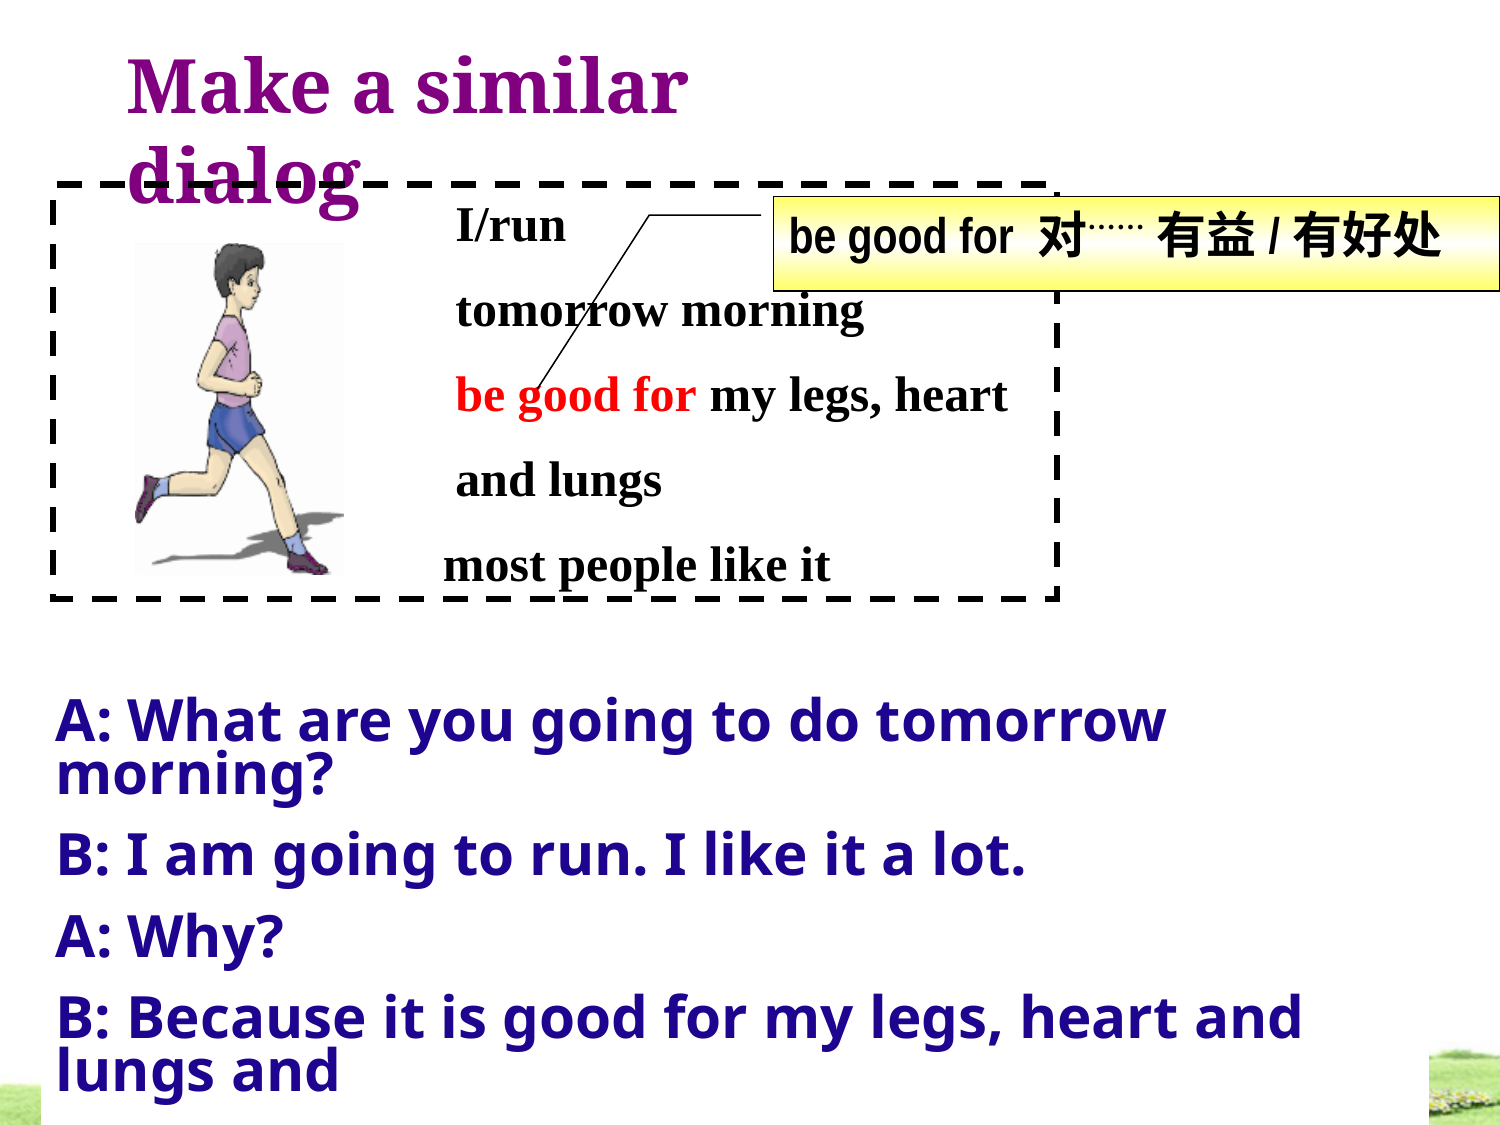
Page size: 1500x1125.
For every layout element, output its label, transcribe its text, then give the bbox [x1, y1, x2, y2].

picture [0, 1037, 41, 1125]
text_box I/run tomorrow morning be good for my legs, heart and lungs most people like it [53, 184, 1058, 600]
picture [1429, 1037, 1500, 1125]
text_box be good for 对…… 有益/有好处 [773, 196, 1500, 291]
picture [135, 243, 344, 575]
text_box Make a similar dialog [112, 30, 951, 184]
text_box A: What are you going to do tomorrow morning? B: I am going to run. I like it a lot. A: Why? B: Because it is good for my legs, heart and lungs and most people like it. [41, 692, 1429, 1125]
